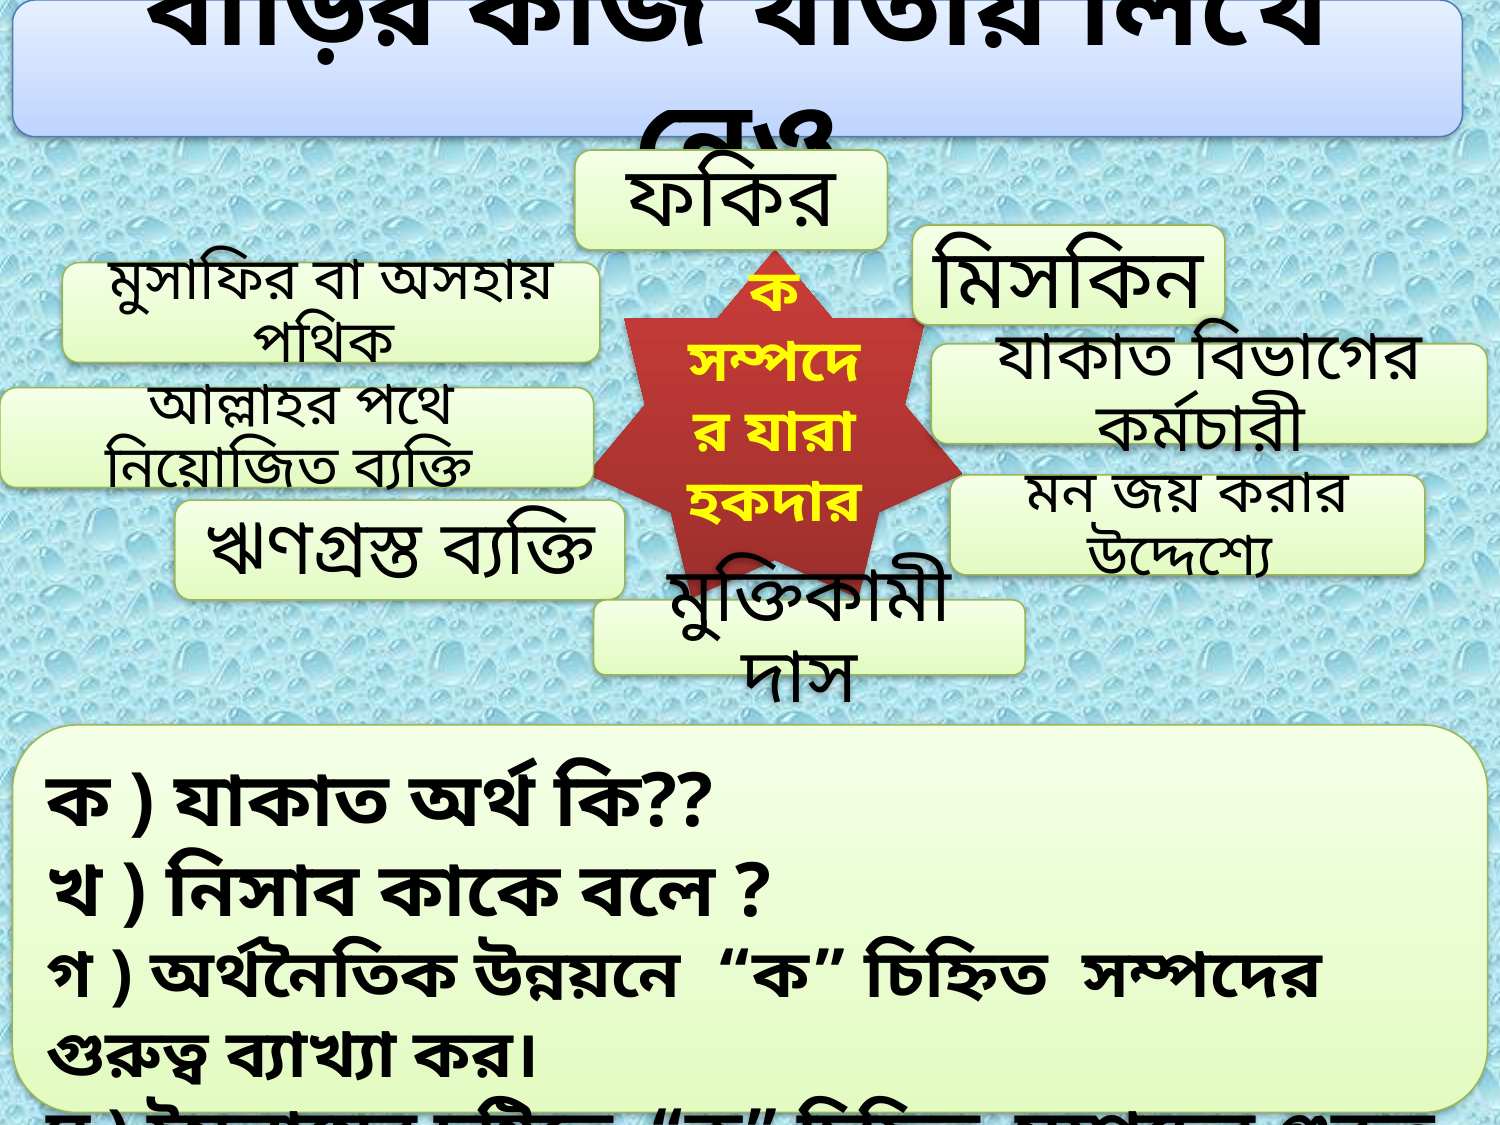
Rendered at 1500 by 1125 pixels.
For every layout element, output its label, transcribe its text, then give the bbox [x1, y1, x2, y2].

text_box ক ) যাকাত অর্থ কি?? খ ) নিসাব কাকে বলে ? গ ) অর্থনৈতিক উন্নয়নে “ক” চিহ্নিত সম্পদের গুরুত্ব ব্যাখ্যা কর। ঘ ) ইসলামের দৃষ্টিতে “ক” চিহ্নিত সম্পদের গুরুত্ব বিশ্লেষণ কর । [11, 724, 1489, 1114]
picture [0, 0, 1500, 1125]
text_box বাড়ির কাজ খাতায় লিখে নেও [11, 0, 1464, 138]
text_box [0, 149, 1488, 676]
